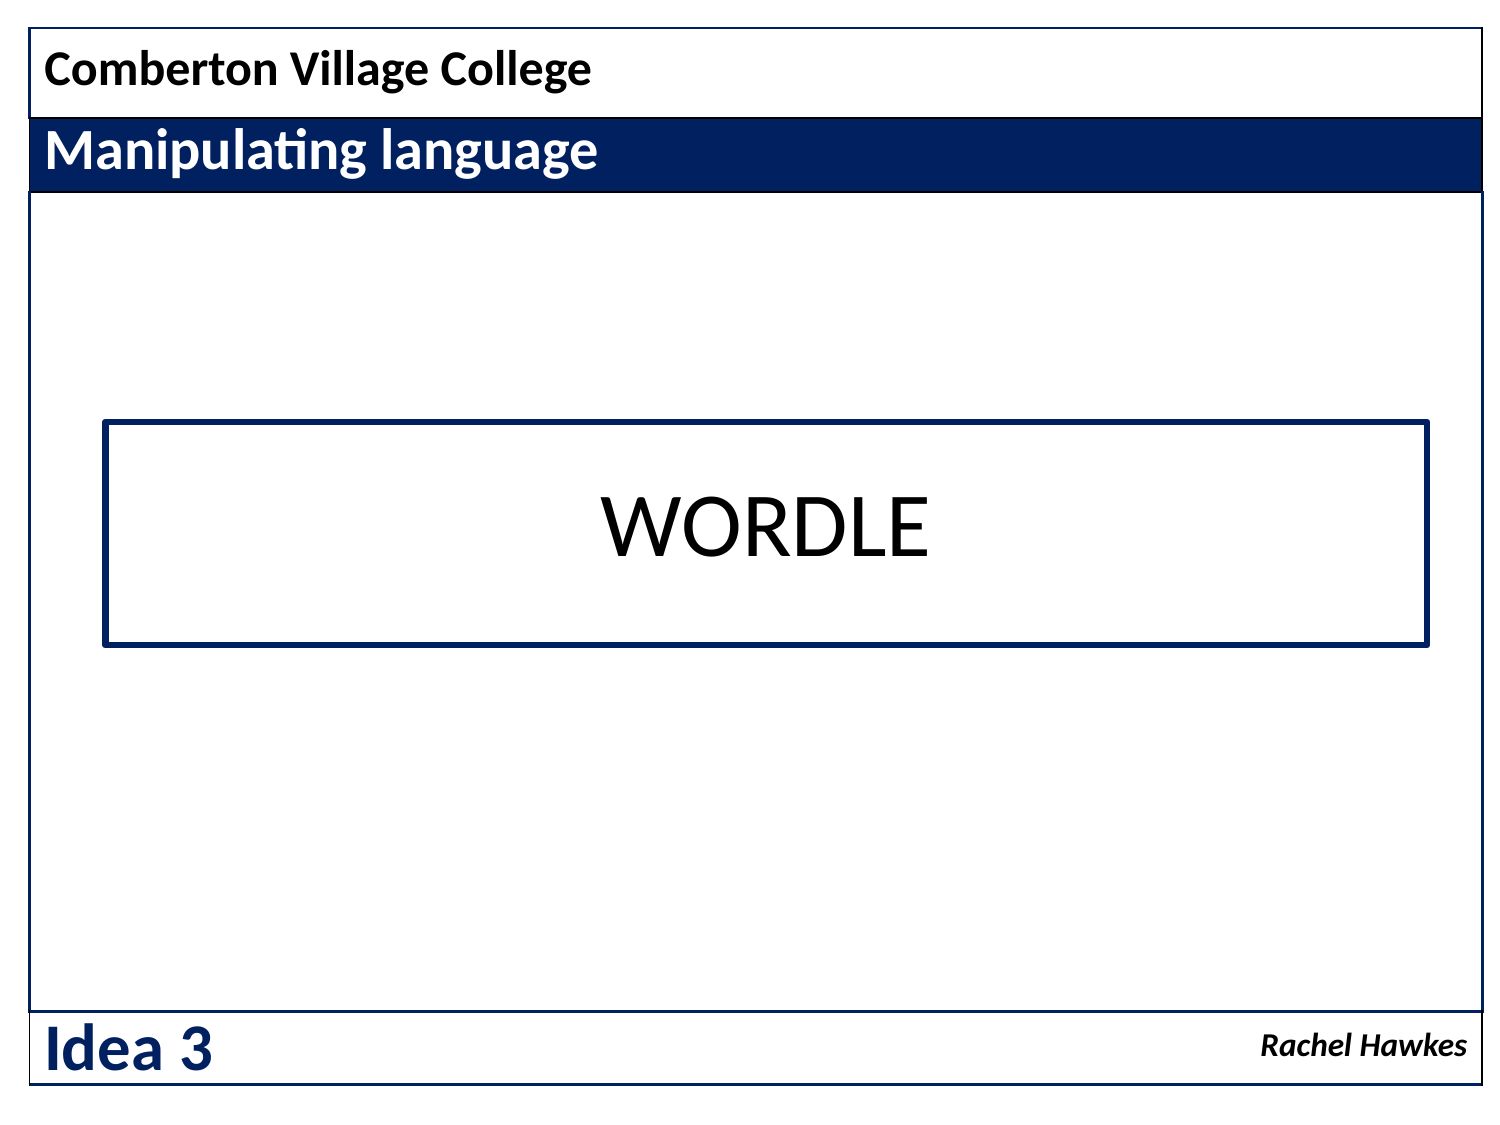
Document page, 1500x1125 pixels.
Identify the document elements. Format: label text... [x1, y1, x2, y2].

table_cell Manipulating language [30, 119, 1481, 191]
text_box Idea 3 [29, 1013, 1305, 1125]
table_cell [31, 193, 1481, 1010]
table_header Comberton Village College [31, 29, 1481, 117]
text_box WORDLE [105, 421, 1428, 646]
table_cell Rachel Hawkes [1305, 1013, 1481, 1083]
